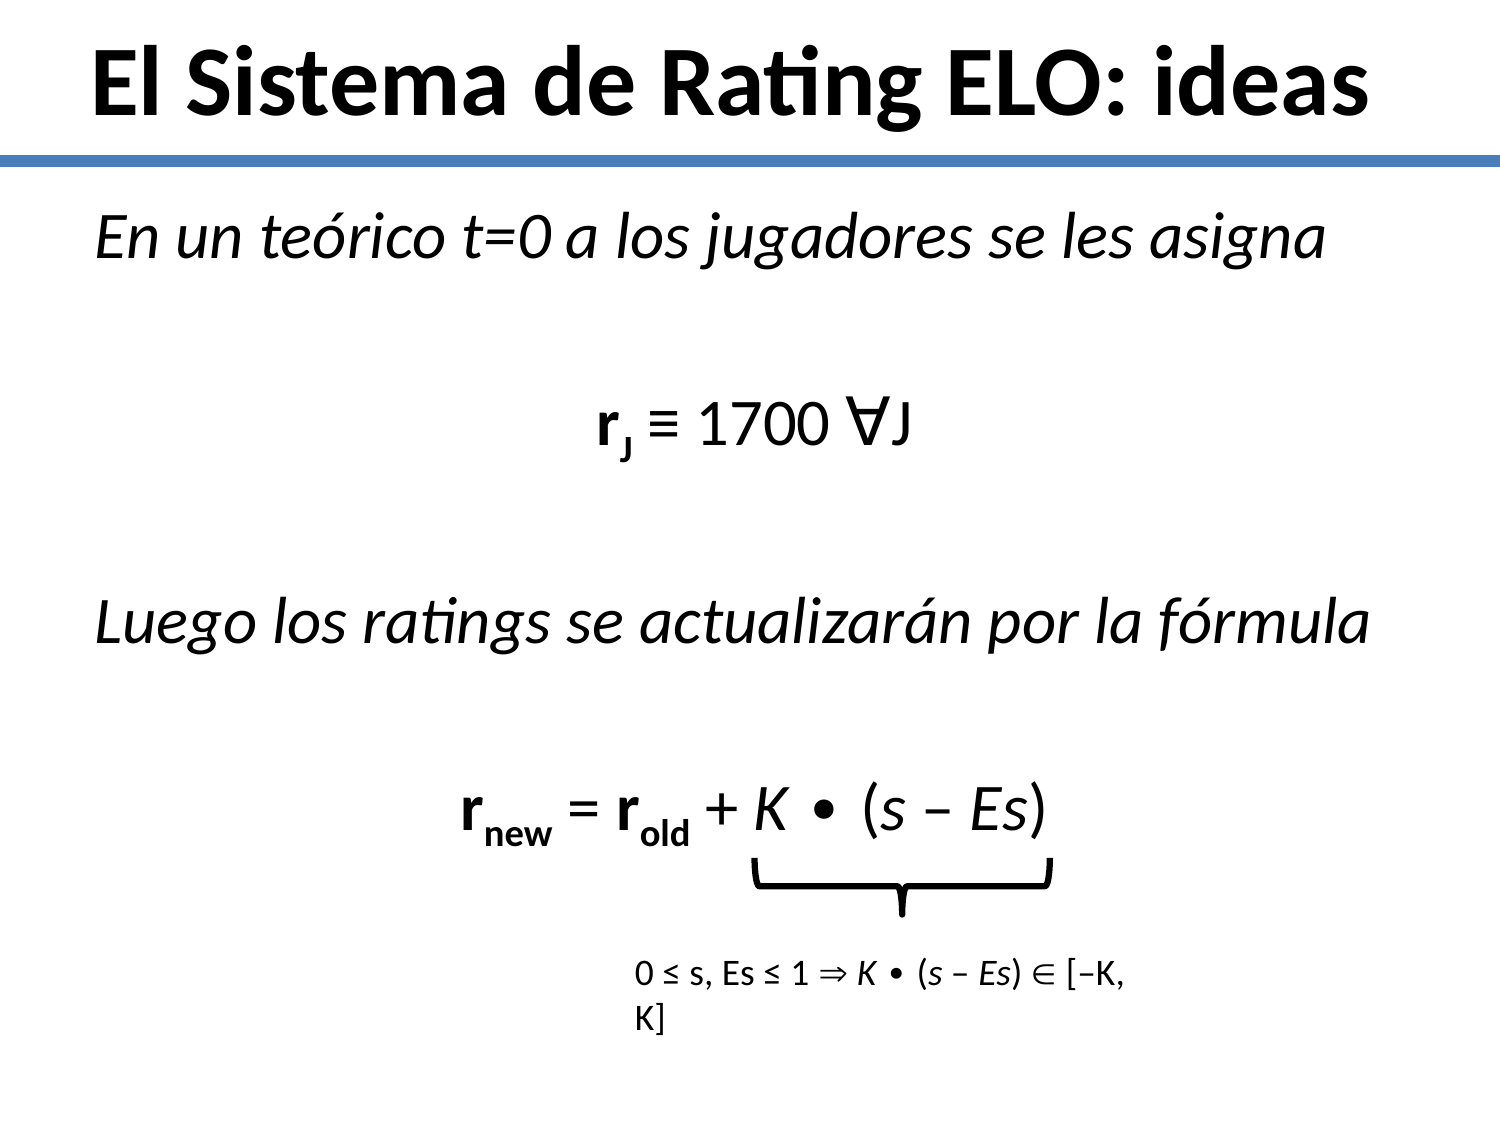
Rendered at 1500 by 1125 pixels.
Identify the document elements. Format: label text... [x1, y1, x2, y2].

text_box En un teórico t=0 a los jugadores se les asigna rJ ≡ 1700 ∀J Luego los ratings se actualizarán por la fórmula rnew = rold + K ∙ (s – Es) [79, 184, 1430, 1094]
text_box 0 ≤ s, Es ≤ 1  K ∙ (s – Es)  [–K, K] [620, 940, 1176, 1046]
text_box [753, 857, 1051, 916]
text_box El Sistema de Rating ELO: ideas [74, 0, 1425, 157]
